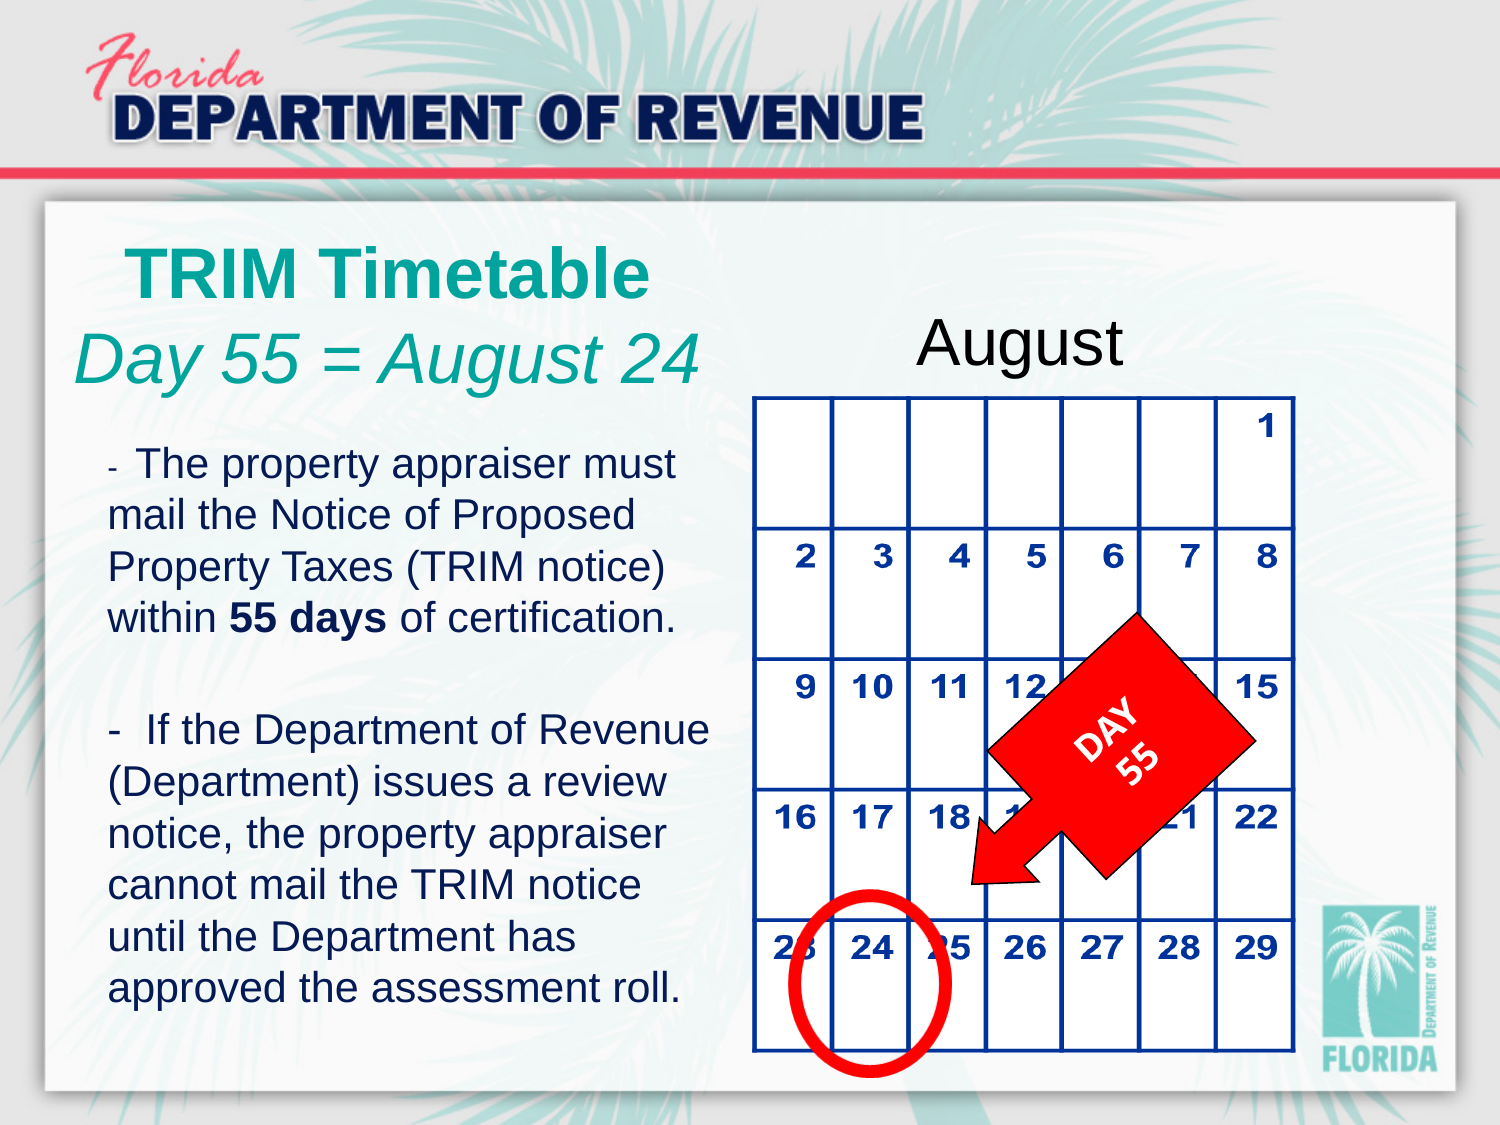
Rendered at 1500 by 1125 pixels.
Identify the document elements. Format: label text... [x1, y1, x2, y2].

title TRIM Timetable Day 55 = August 24 [0, 218, 1063, 407]
picture [0, 0, 1500, 1125]
text_box August [738, 307, 1302, 371]
list - The property appraiser must mail the Notice of Proposed Property Taxes (TRIM notice) within 55 days of certification. - If the Department of Revenue (Department) issues a review notice, the property appraiser cannot mail the TRIM notice until the Department has approved the assessment roll. [75, 427, 738, 1033]
